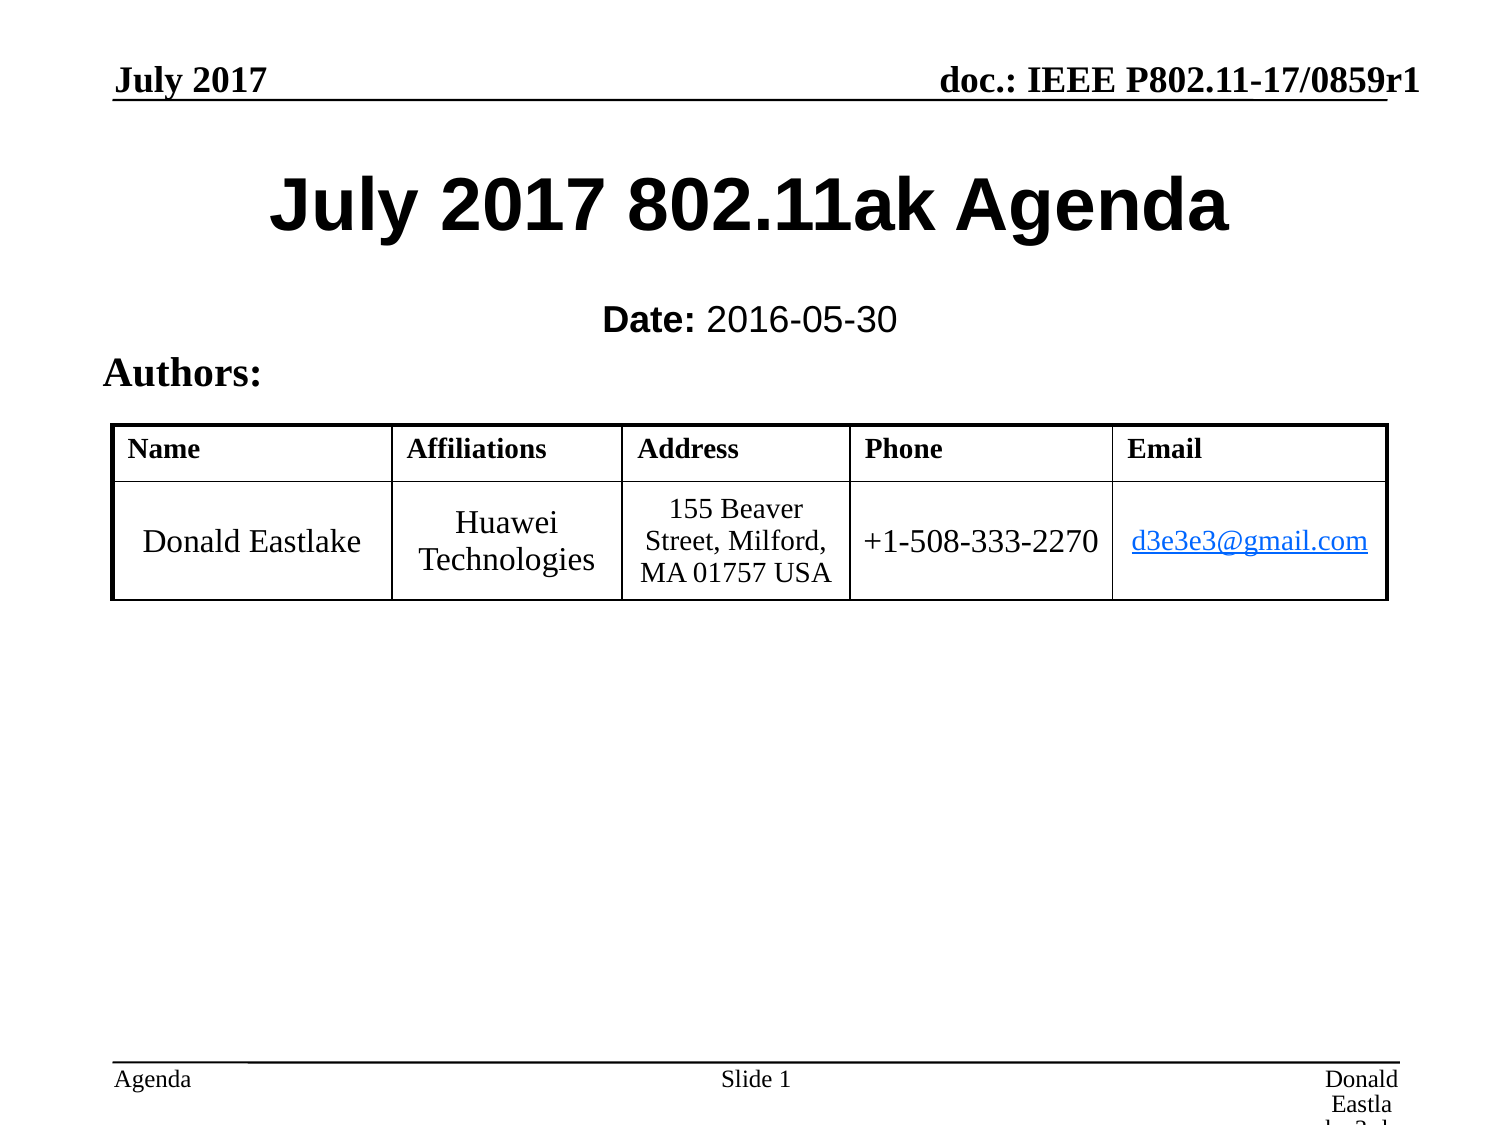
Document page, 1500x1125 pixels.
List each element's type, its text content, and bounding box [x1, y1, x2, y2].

footer Donald Eastlake 3rd, Huawei Technologies [1325, 1062, 1402, 1093]
table_header Name [115, 427, 391, 481]
table_cell +1-508-333-2270 [851, 482, 1112, 599]
table_cell d3e3e3@gmail.com [1113, 482, 1385, 599]
table_header Address [623, 427, 849, 481]
table_cell Donald Eastlake [115, 482, 391, 599]
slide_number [114, 54, 290, 100]
table_cell Huawei Technologies [393, 482, 621, 599]
table_header Email [1113, 427, 1385, 481]
table_header Affiliations [393, 427, 621, 481]
list Date: 2016-05-30 [112, 287, 1388, 423]
table_cell 155 Beaver Street, Milford, MA 01757 USA [623, 482, 849, 599]
title July 2017 802.11ak Agenda [112, 112, 1388, 287]
slide_number Slide 1 [712, 1062, 800, 1093]
text_box Authors: [87, 337, 325, 400]
table_header Phone [851, 427, 1112, 481]
